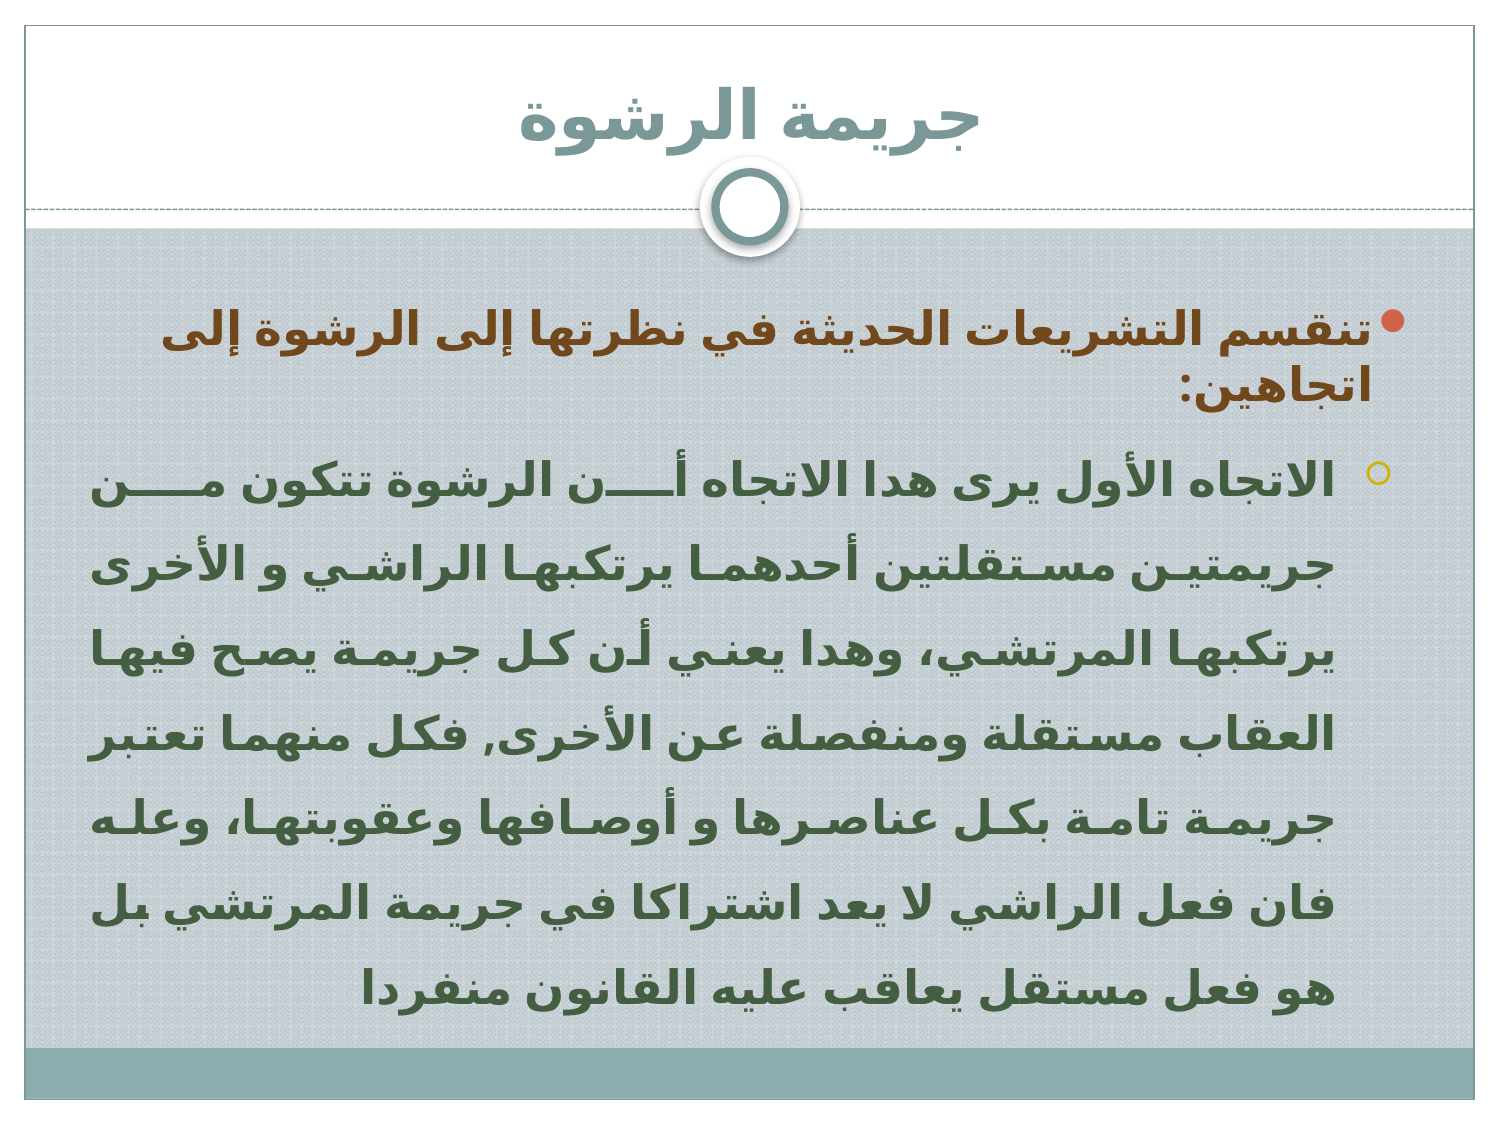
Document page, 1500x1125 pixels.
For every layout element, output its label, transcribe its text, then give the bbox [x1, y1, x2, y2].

list تنقسم التشريعات الحديثة في نظرتها إلى الرشوة إلى اتجاهين: الاتجاه الأول يرى هدا الاتجاه أن الرشوة تتكون من جريمتين مستقلتين أحدهما يرتكبها الراشي و الأخرى يرتكبها المرتشي، وهدا يعني أن كل جريمة يصح فيها العقاب مستقلة ومنفصلة عن الأخرى, فكل منهما تعتبر جريمة تامة بكل عناصرها و أوصافها وعقوبتها، وعله فان فعل الراشي لا يعد اشتراكا في جريمة المرتشي بل هو فعل مستقل يعاقب عليه القانون منفردا [75, 290, 1425, 1079]
title جريمة الرشوة [76, 42, 1427, 161]
